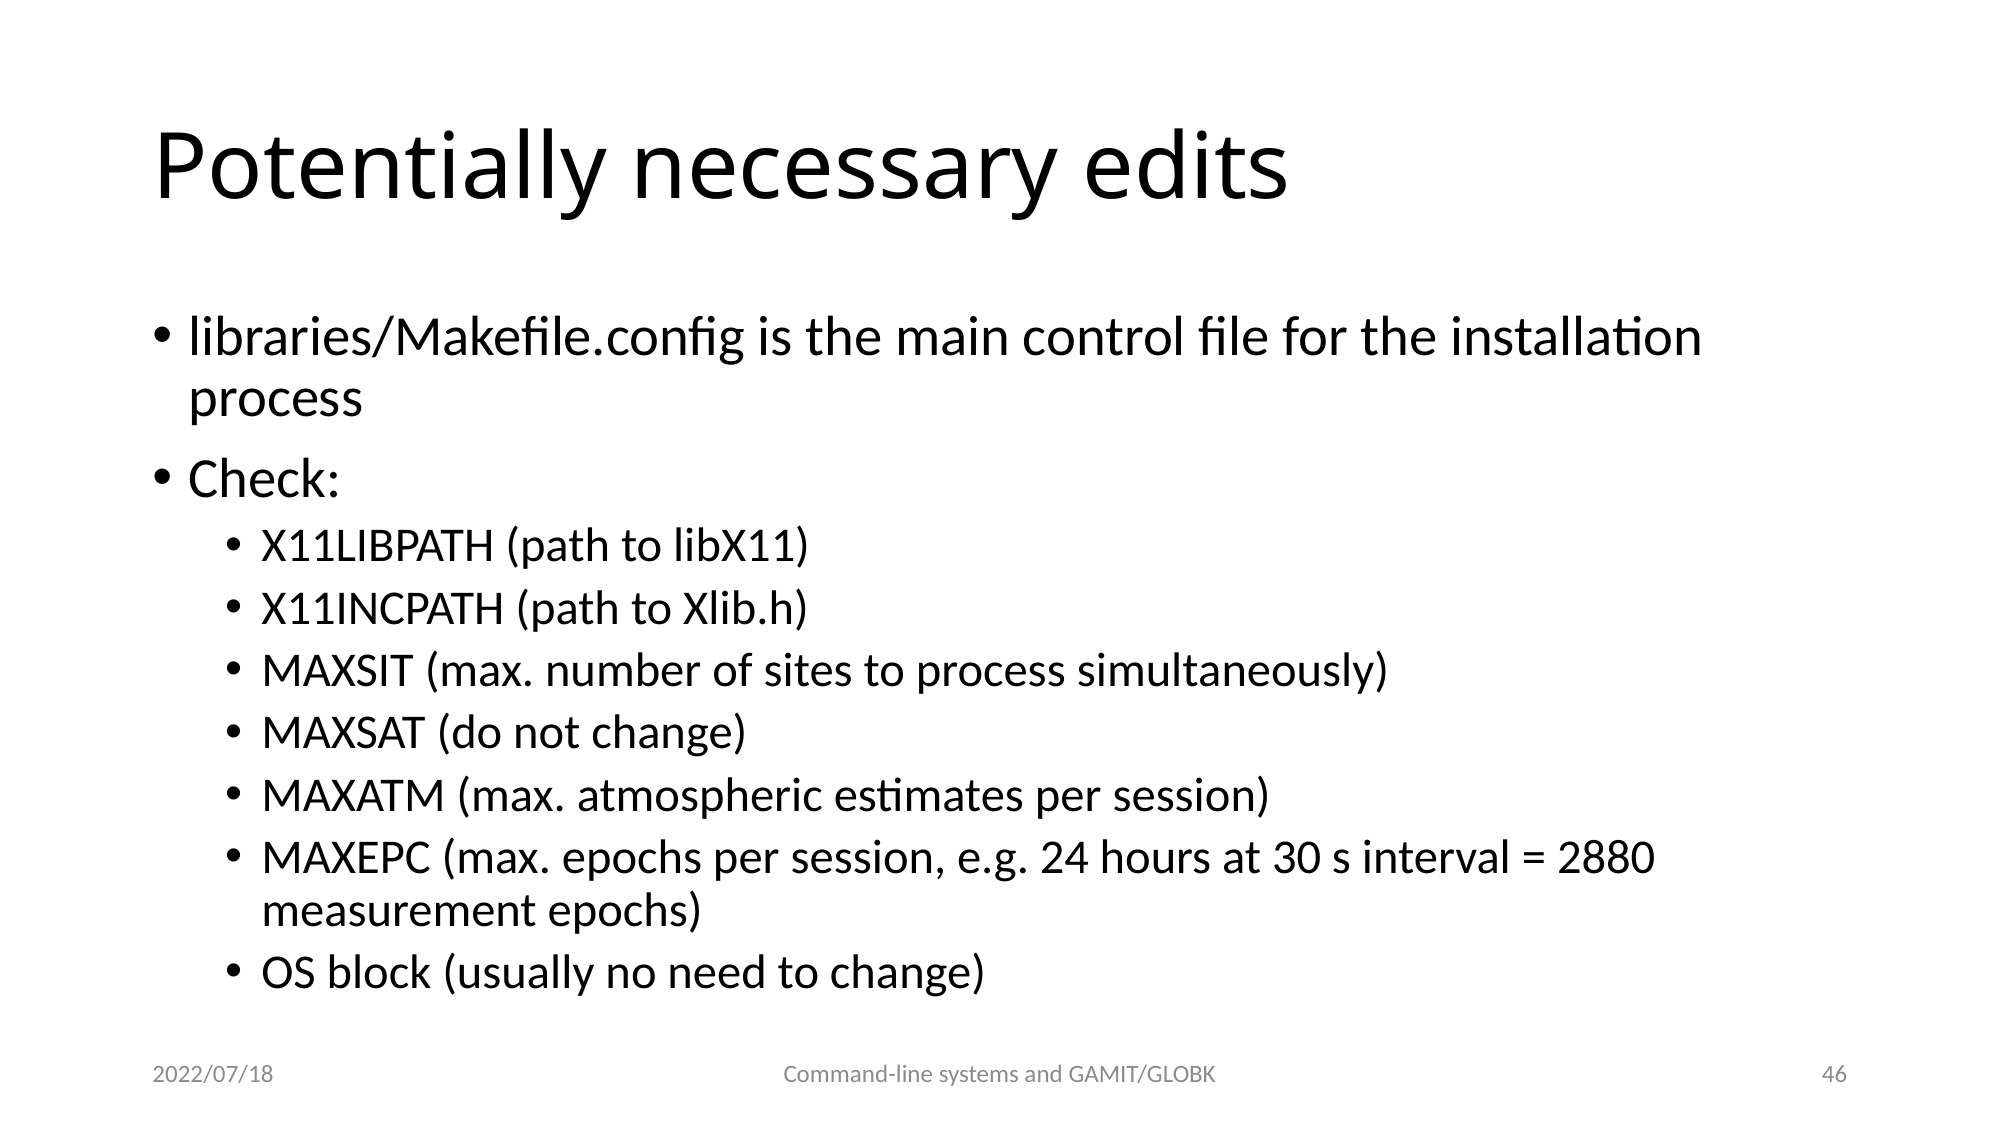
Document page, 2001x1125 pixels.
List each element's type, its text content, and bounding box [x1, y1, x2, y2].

list libraries/Makefile.config is the main control file for the installation process Check: X11LIBPATH (path to libX11) X11INCPATH (path to Xlib.h) MAXSIT (max. number of sites to process simultaneously) MAXSAT (do not change) MAXATM (max. atmospheric estimates per session) MAXEPC (max. epochs per session, e.g. 24 hours at 30 s interval = 2880 measurement epochs) OS block (usually no need to change) [137, 299, 1863, 1014]
footer Command-line systems and GAMIT/GLOBK [662, 1042, 1338, 1103]
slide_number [137, 1042, 588, 1103]
slide_number 45 [1412, 1042, 1863, 1103]
title Potentially necessary edits [137, 59, 1863, 278]
